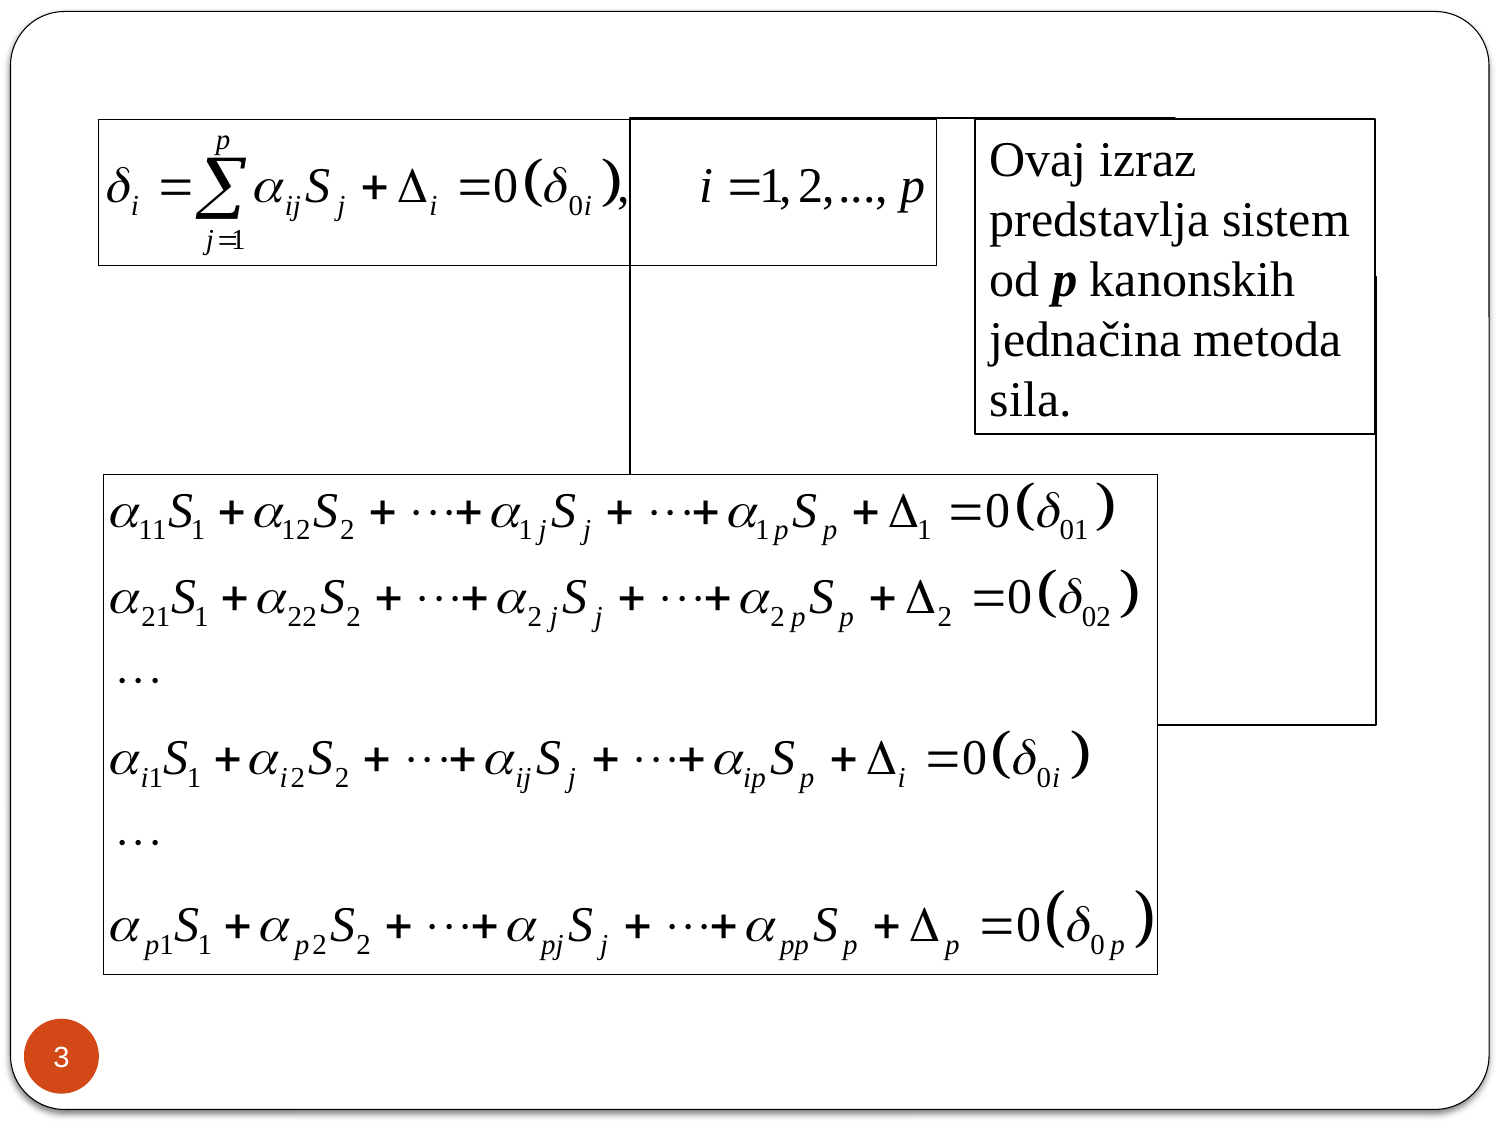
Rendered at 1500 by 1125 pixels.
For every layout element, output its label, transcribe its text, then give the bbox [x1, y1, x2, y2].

slide_number 3 [23, 1018, 99, 1094]
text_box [855, 119, 937, 266]
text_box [102, 474, 1158, 976]
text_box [98, 119, 840, 266]
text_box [1156, 278, 1376, 726]
text_box Ovaj izraz predstavlja sistem od p kanonskih jednačina metoda sila. [974, 118, 1376, 435]
